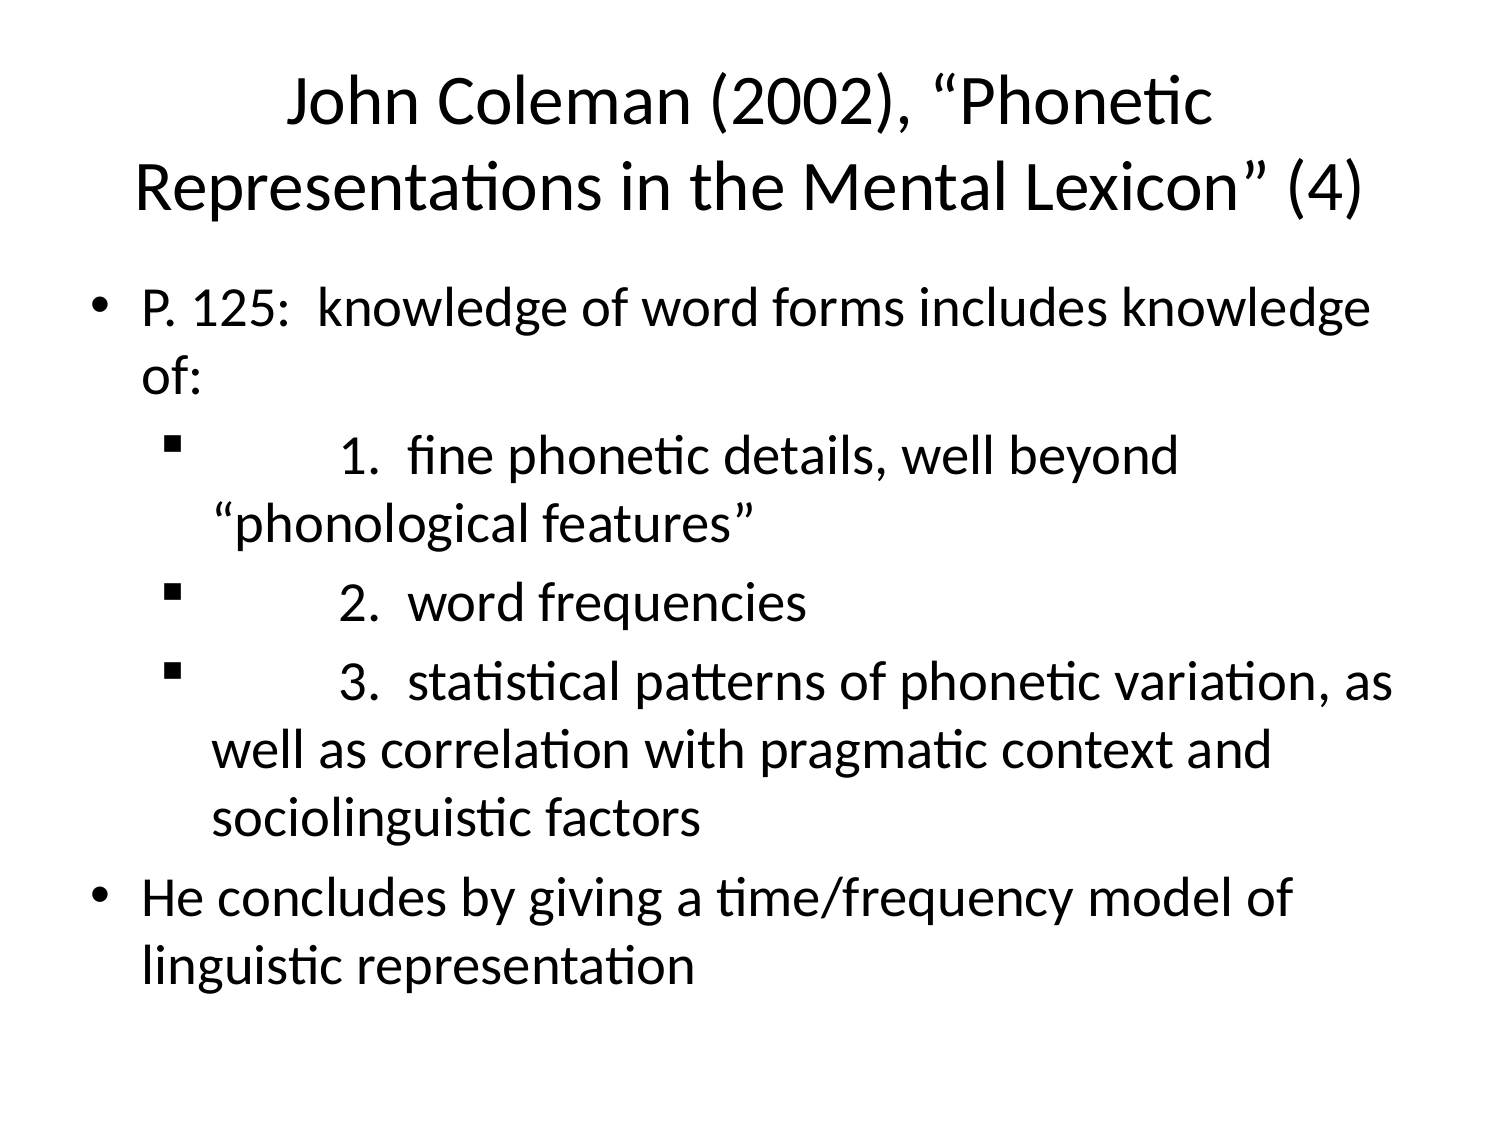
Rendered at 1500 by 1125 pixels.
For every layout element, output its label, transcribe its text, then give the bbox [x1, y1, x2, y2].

list P. 125: knowledge of word forms includes knowledge of: 1. fine phonetic details, well beyond “phonological features” 2. word frequencies 3. statistical patterns of phonetic variation, as well as correlation with pragmatic context and sociolinguistic factors He concludes by giving a time/frequency model of linguistic representation [75, 262, 1425, 1005]
title John Coleman (2002), “Phonetic Representations in the Mental Lexicon” (4) [75, 45, 1425, 233]
